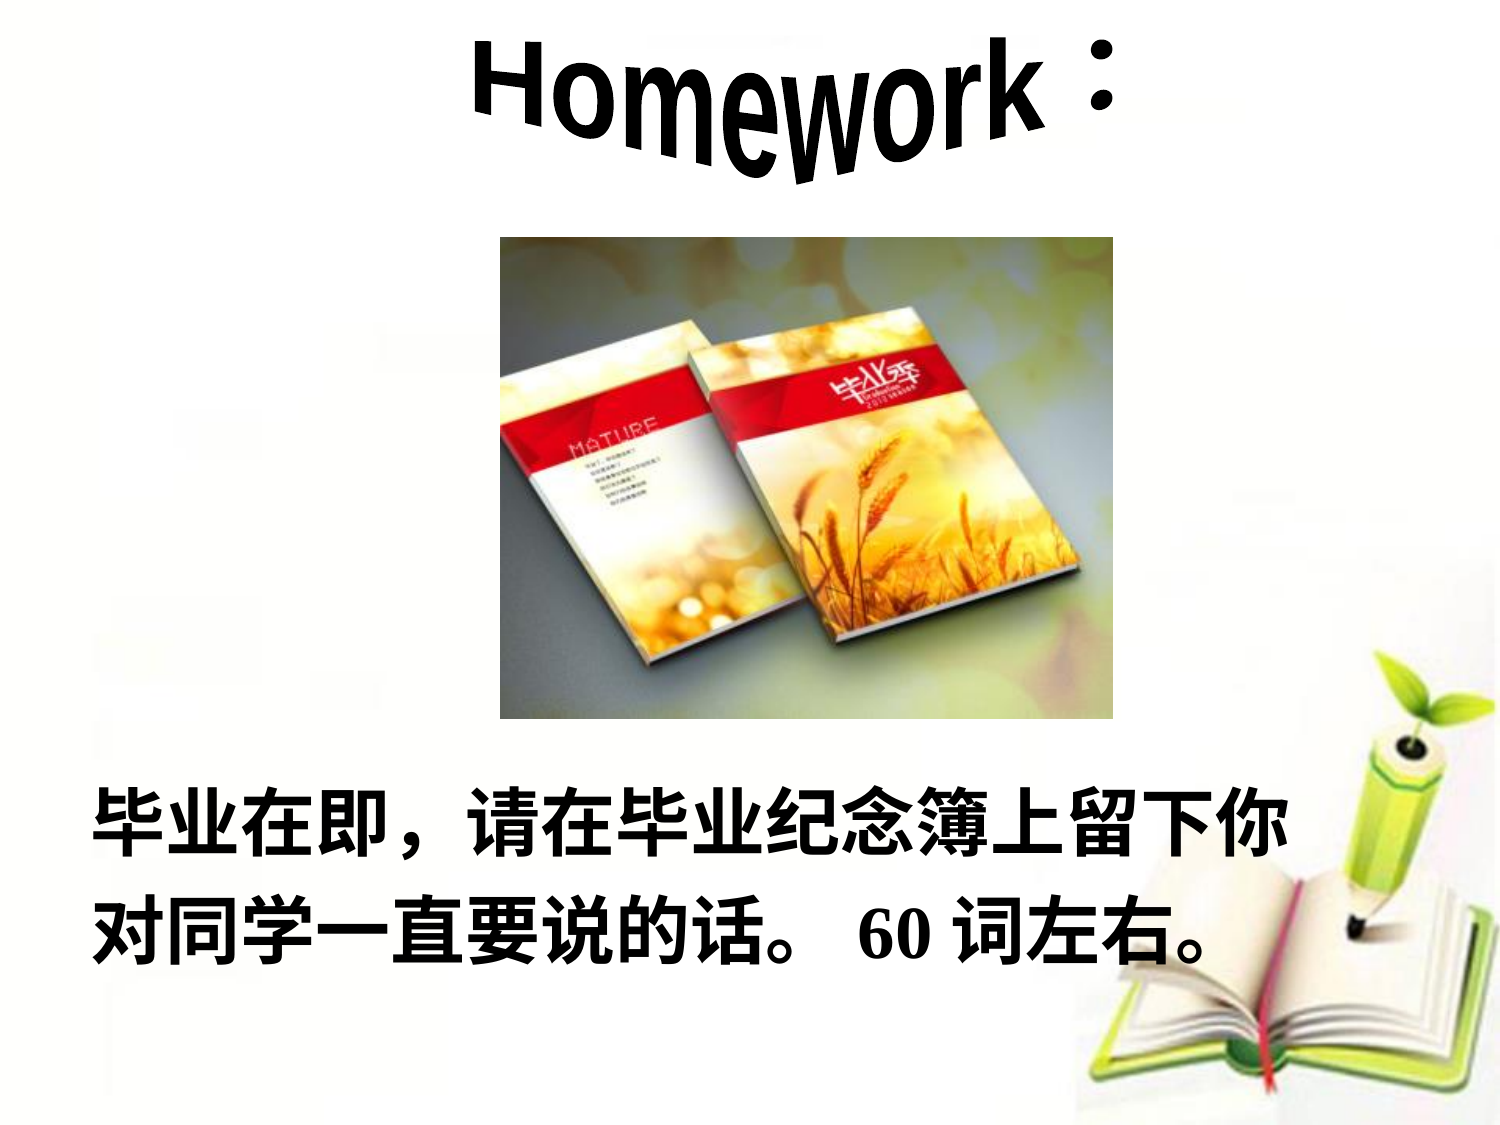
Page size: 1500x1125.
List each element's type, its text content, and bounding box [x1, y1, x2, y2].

list 毕业在即，请在毕业纪念簿上留下你对同学一直要说的话。60词左右。 [75, 750, 1325, 1038]
picture [0, 0, 1500, 1125]
